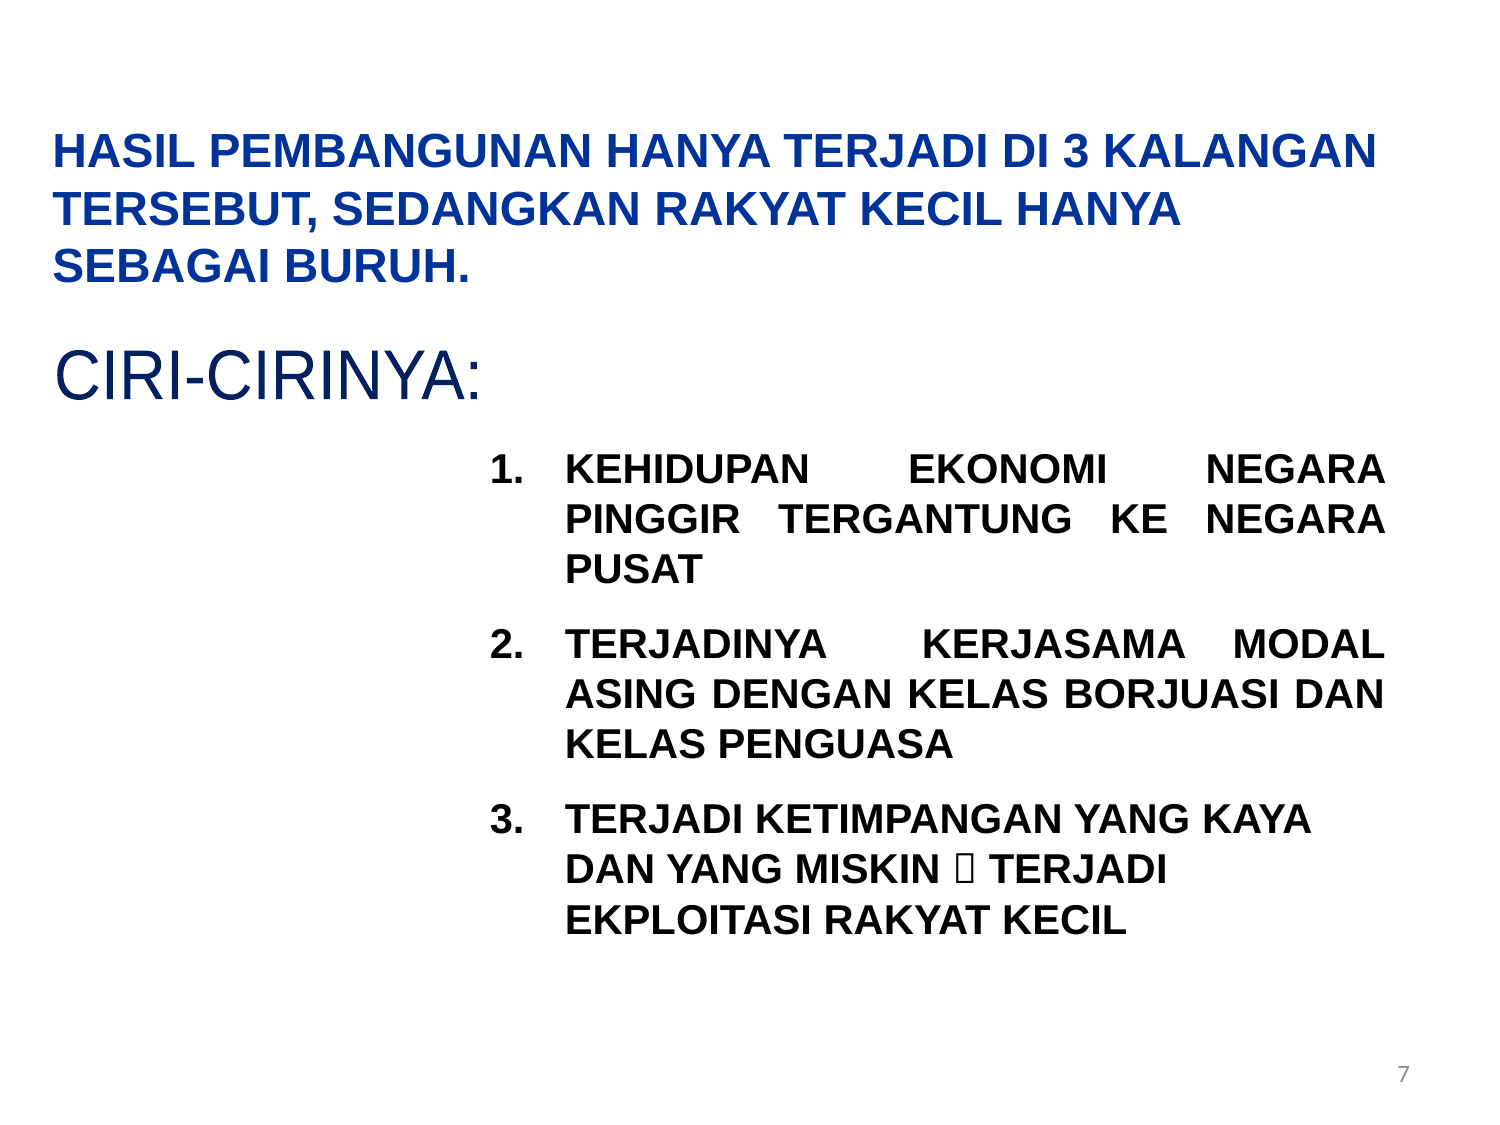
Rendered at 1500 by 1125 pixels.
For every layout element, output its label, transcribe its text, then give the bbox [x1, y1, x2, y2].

slide_number 7 [1074, 1042, 1425, 1103]
text_box HASIL PEMBANGUNAN HANYA TERJADI DI 3 KALANGAN TERSEBUT, SEDANGKAN RAKYAT KECIL HANYA SEBAGAI BURUH. [37, 112, 1413, 300]
text_box KEHIDUPAN EKONOMI NEGARA PINGGIR TERGANTUNG KE NEGARA PUSAT TERJADINYA KERJASAMA MODAL ASING DENGAN KELAS BORJUASI DAN KELAS PENGUASA TERJADI KETIMPANGAN YANG KAYA DAN YANG MISKIN  TERJADI EKPLOITASI RAKYAT KECIL [474, 434, 1400, 950]
